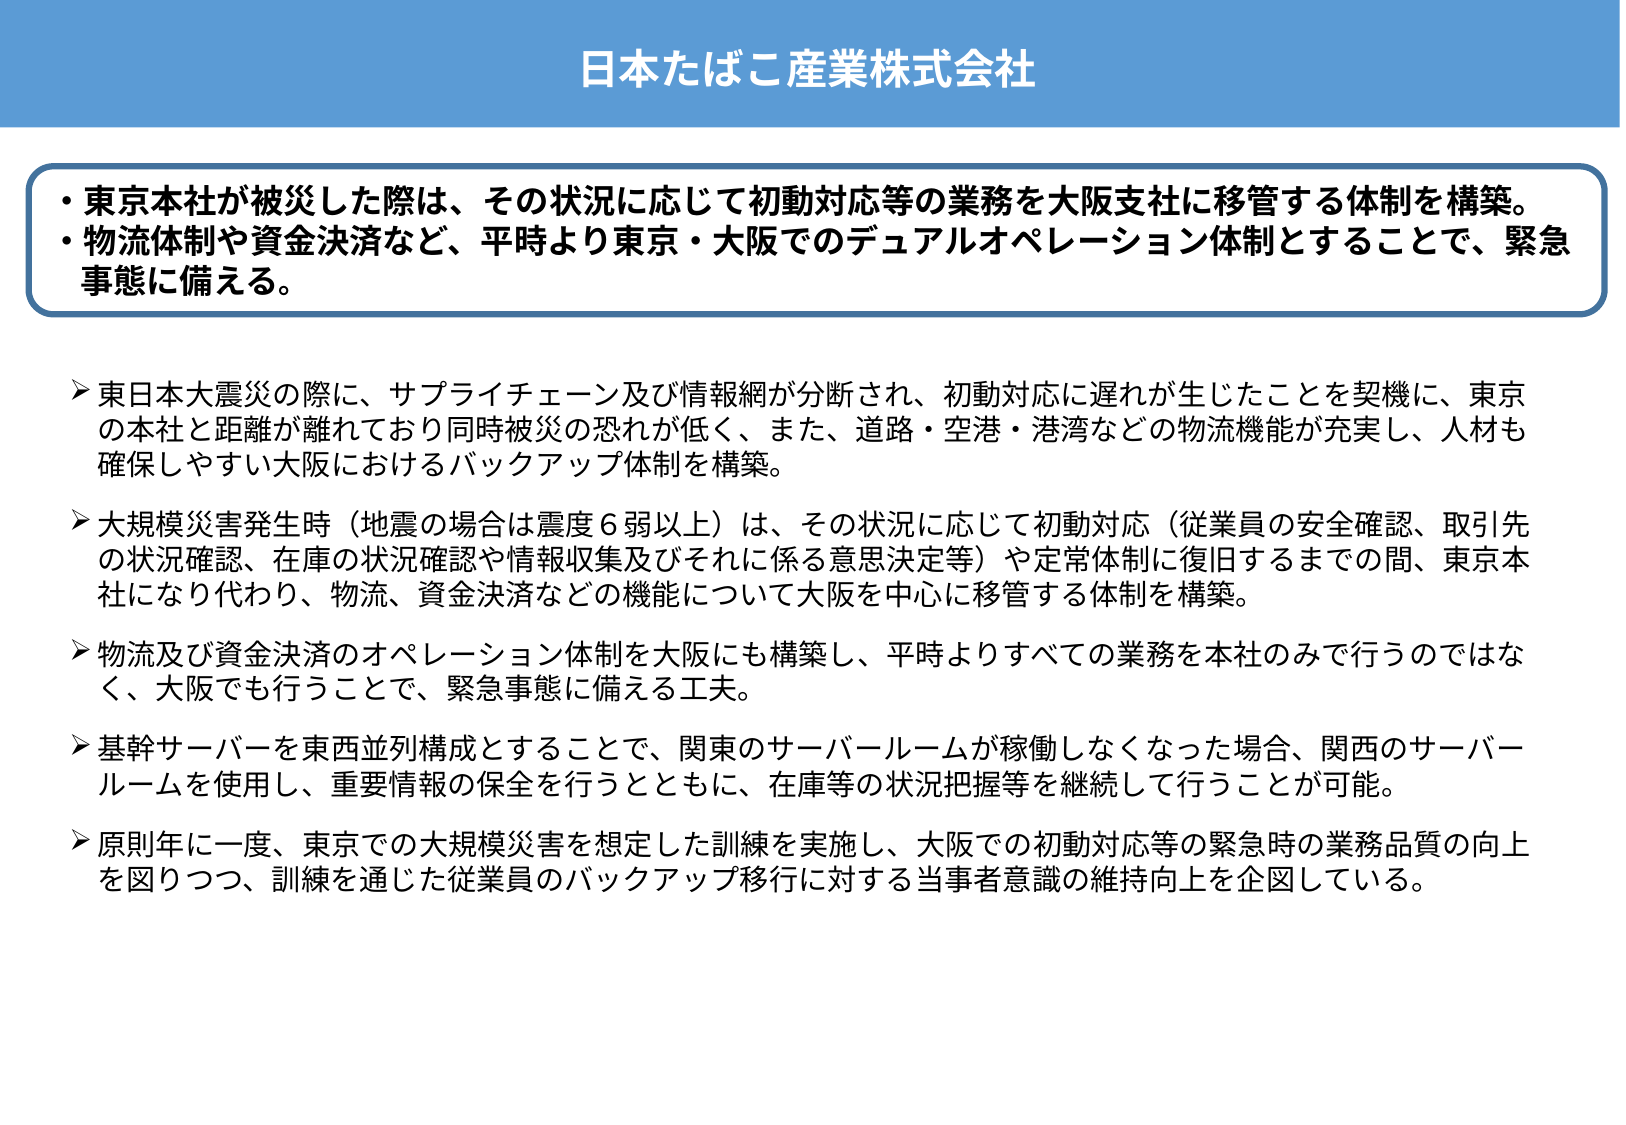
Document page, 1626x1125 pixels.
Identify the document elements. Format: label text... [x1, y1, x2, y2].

text_box 東日本大震災の際に、サプライチェーン及び情報網が分断され、初動対応に遅れが生じたことを契機に、東京の本社と距離が離れており同時被災の恐れが低く、また、道路・空港・港湾などの物流機能が充実し、人材も確保しやすい大阪におけるバックアップ体制を構築。 大規模災害発生時（地震の場合は震度６弱以上）は、その状況に応じて初動対応（従業員の安全確認、取引先の状況確認、在庫の状況確認や情報収集及びそれに係る意思決定等）や定常体制に復旧するまでの間、東京本社になり代わり、物流、資金決済などの機能について大阪を中心に移管する体制を構築。 物流及び資金決済のオペレーション体制を大阪にも構築し、平時よりすべての業務を本社のみで行うのではなく、大阪でも行うことで、緊急事態に備える工夫。 基幹サーバーを東西並列構成とすることで、関東のサーバールームが稼働しなくなった場合、関西のサーバールームを使用し、重要情報の保全を行うとともに、在庫等の状況把握等を継続して行うことが可能。 原則年に一度、東京での大規模災害を想定した訓練を実施し、大阪での初動対応等の緊急時の業務品質の向上を図りつつ、訓練を通じた従業員のバックアップ移行に対する当事者意識の維持向上を企図している。 [55, 369, 1565, 955]
text_box 日本たばこ産業株式会社 [0, 0, 1621, 128]
text_box ・東京本社が被災した際は、その状況に応じて初動対応等の業務を大阪支社に移管する体制を構築。 ・物流体制や資金決済など、平時より東京・大阪でのデュアルオペレーション体制とすることで、緊急事態に備える。 [27, 165, 1606, 316]
